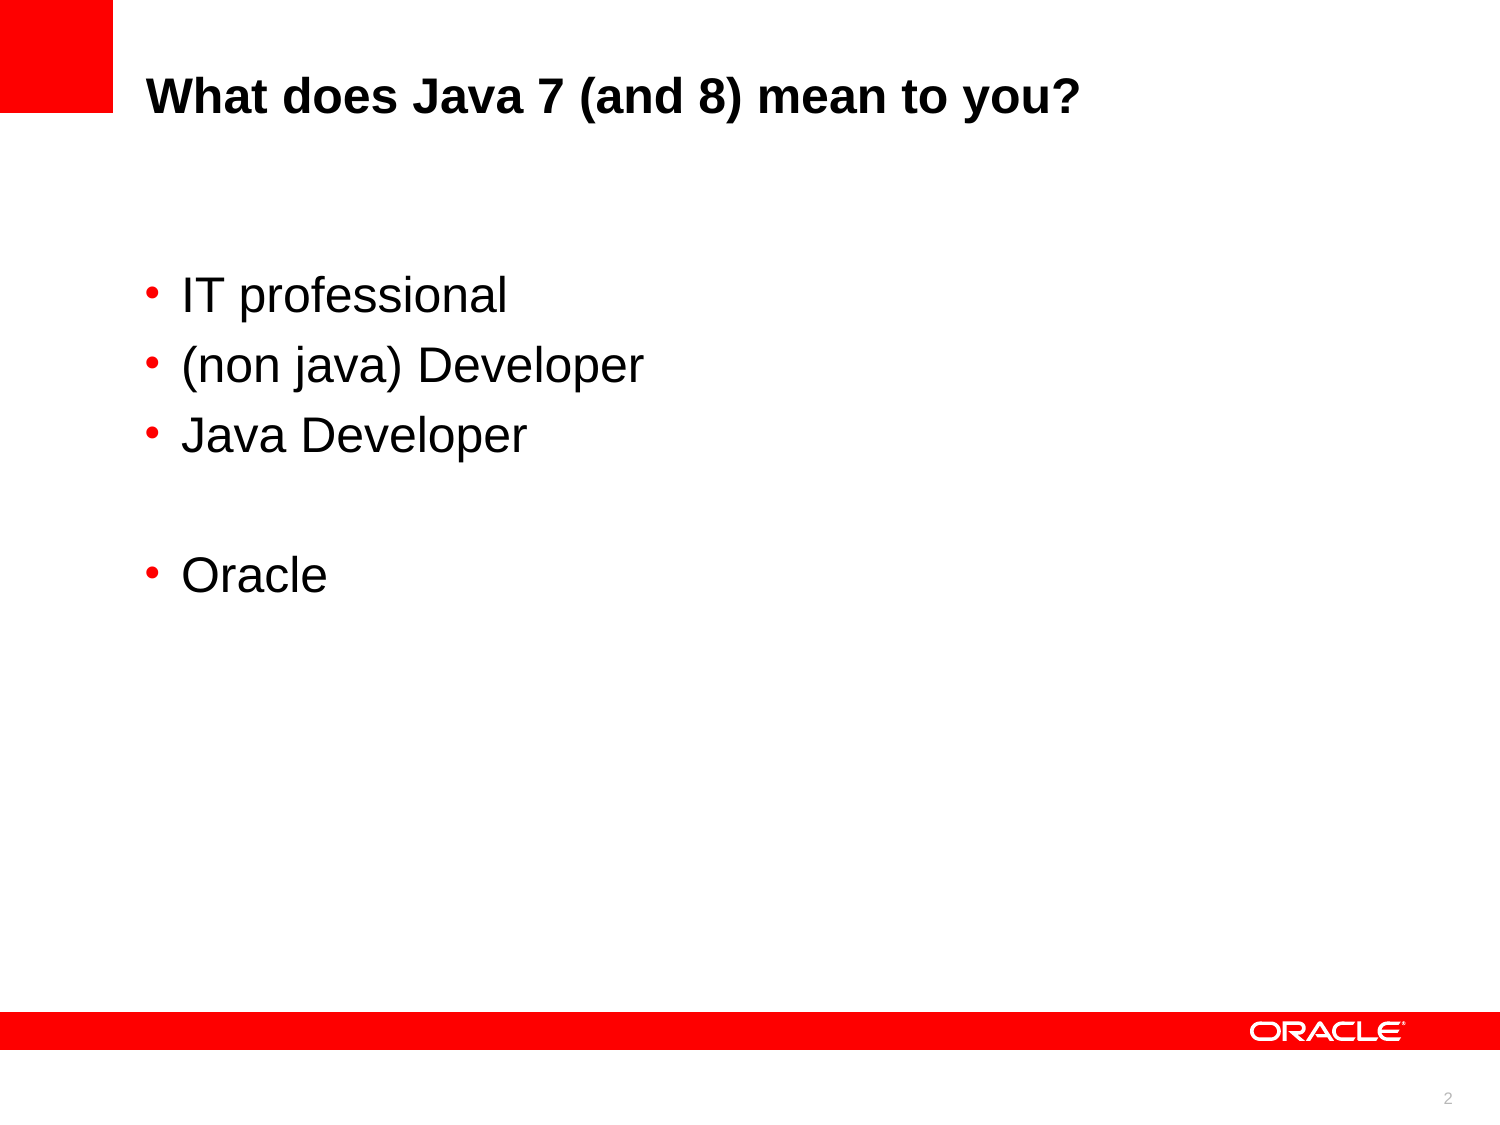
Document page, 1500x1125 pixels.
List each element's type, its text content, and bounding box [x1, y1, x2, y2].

picture [0, 0, 113, 113]
picture [0, 1012, 1500, 1050]
list IT professional (non java) Developer Java Developer Oracle [143, 262, 1381, 976]
title What does Java 7 (and 8) mean to you? [145, 63, 1390, 205]
